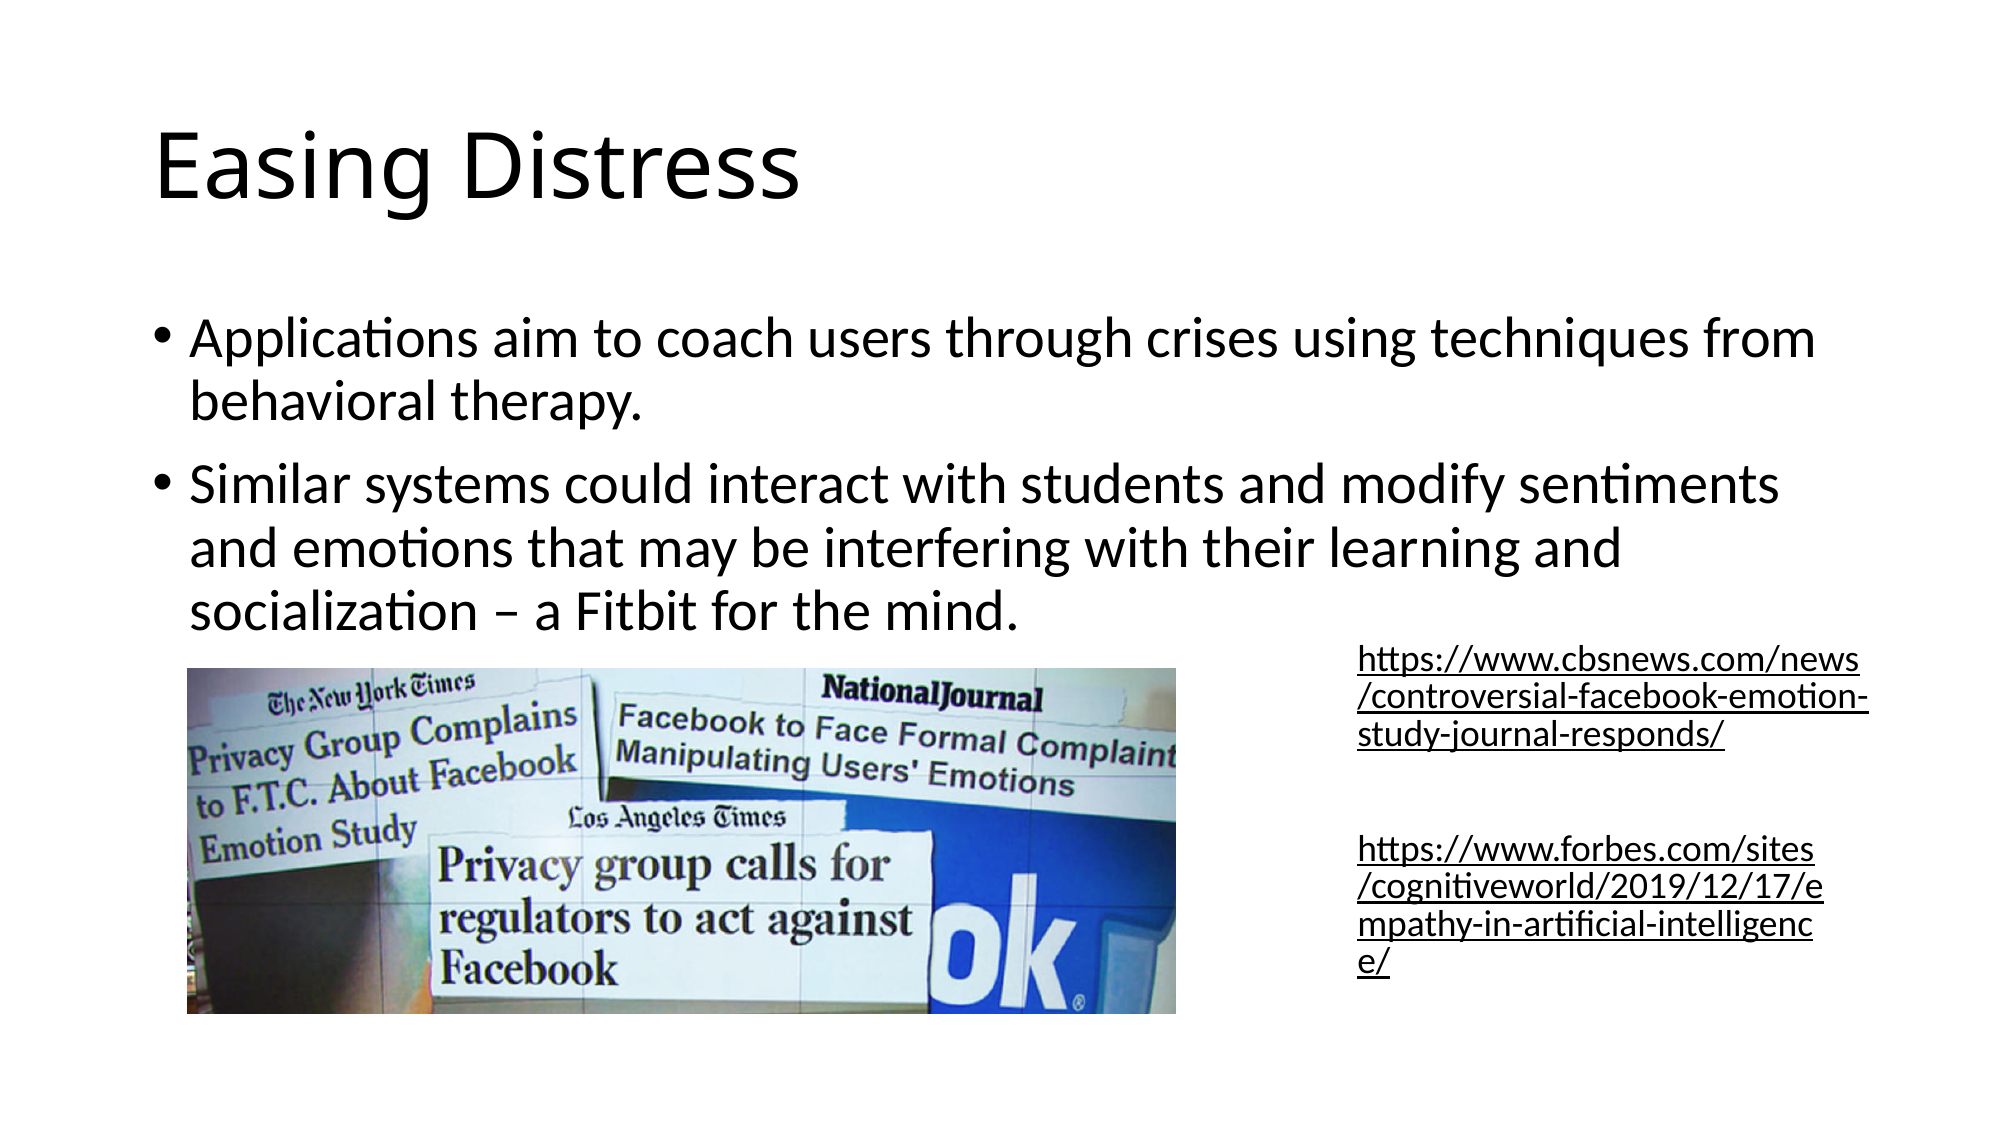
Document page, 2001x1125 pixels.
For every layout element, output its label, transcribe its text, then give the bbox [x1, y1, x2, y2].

title Easing Distress [137, 59, 1863, 278]
list Applications aim to coach users through crises using techniques from behavioral therapy. Similar systems could interact with students and modify sentiments and emotions that may be interfering with their learning and socialization – a Fitbit for the mind. [137, 299, 1863, 1014]
text_box https://www.cbsnews.com/news/controversial-facebook-emotion-study-journal-responds/ [1342, 626, 1888, 732]
picture [187, 668, 1176, 1014]
text_box https://www.forbes.com/sites/cognitiveworld/2019/12/17/empathy-in-artificial-intelligence/ [1342, 816, 1844, 922]
